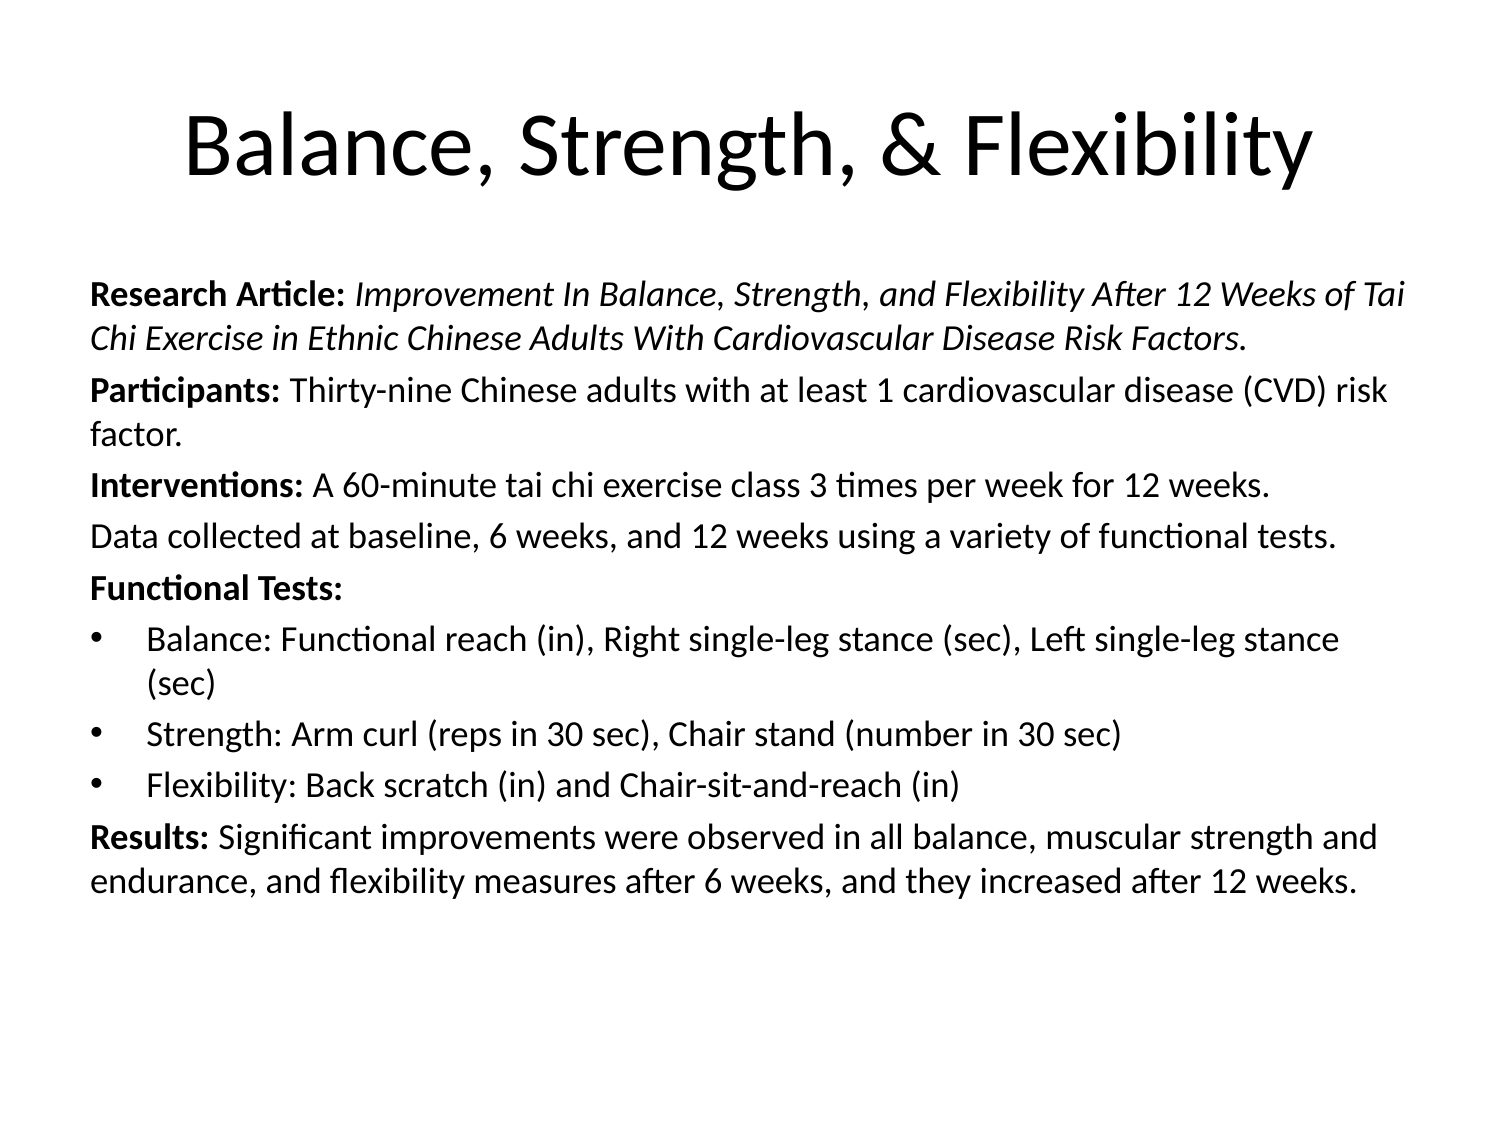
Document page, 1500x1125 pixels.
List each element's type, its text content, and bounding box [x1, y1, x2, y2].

list Research Article: Improvement In Balance, Strength, and Flexibility After 12 Weeks of Tai Chi Exercise in Ethnic Chinese Adults With Cardiovascular Disease Risk Factors. Participants: Thirty-nine Chinese adults with at least 1 cardiovascular disease (CVD) risk factor. Interventions: A 60-minute tai chi exercise class 3 times per week for 12 weeks. Data collected at baseline, 6 weeks, and 12 weeks using a variety of functional tests. Functional Tests: Balance: Functional reach (in), Right single-leg stance (sec), Left single-leg stance (sec) Strength: Arm curl (reps in 30 sec), Chair stand (number in 30 sec) Flexibility: Back scratch (in) and Chair-sit-and-reach (in) Results: Significant improvements were observed in all balance, muscular strength and endurance, and flexibility measures after 6 weeks, and they increased after 12 weeks. [75, 262, 1425, 1005]
title Balance, Strength, & Flexibility [75, 45, 1425, 233]
